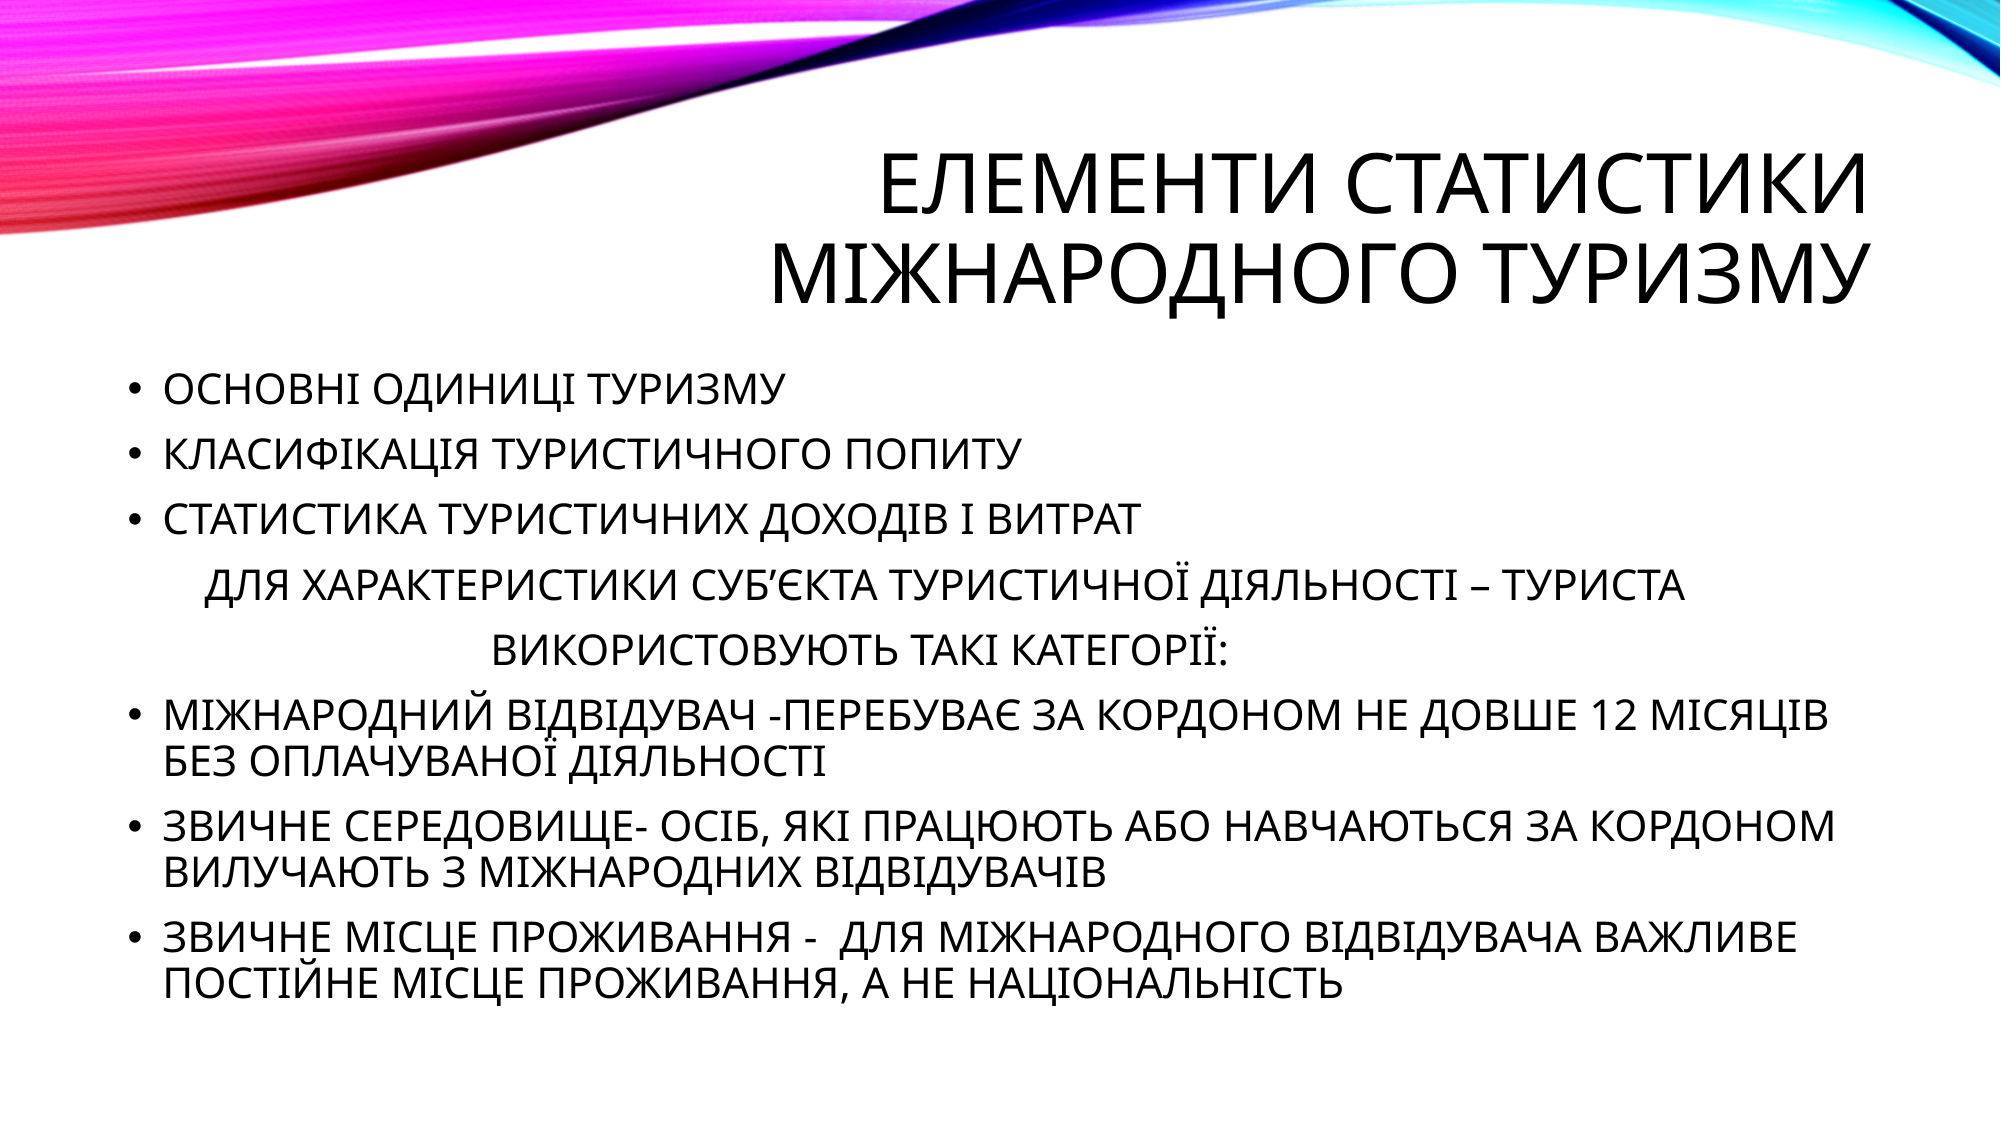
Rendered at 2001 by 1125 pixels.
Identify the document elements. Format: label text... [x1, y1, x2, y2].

picture [1910, 0, 2000, 45]
picture [0, 0, 2000, 237]
picture [1890, 0, 2000, 75]
list ОСНОВНІ ОДИНИЦІ ТУРИЗМУ КЛАСИФІКАЦІЯ ТУРИСТИЧНОГО ПОПИТУ СТАТИСТИКА ТУРИСТИЧНИХ ДОХОДІВ І ВИТРАТ ДЛЯ ХАРАКТЕРИСТИКИ СУБ’ЄКТА ТУРИСТИЧНОЇ ДІЯЛЬНОСТІ – ТУРИСТА ВИКОРИСТОВУЮТЬ ТАКІ КАТЕГОРІЇ: МІЖНАРОДНИЙ ВІДВІДУВАЧ -ПЕРЕБУВАЄ ЗА КОРДОНОМ НЕ ДОВШЕ 12 МІСЯЦІВ БЕЗ ОПЛАЧУВАНОЇ ДІЯЛЬНОСТІ ЗВИЧНЕ СЕРЕДОВИЩЕ- ОСІБ, ЯКІ ПРАЦЮЮТЬ АБО НАВЧАЮТЬСЯ ЗА КОРДОНОМ ВИЛУЧАЮТЬ З МІЖНАРОДНИХ ВІДВІДУВАЧІВ ЗВИЧНЕ МІСЦЕ ПРОЖИВАННЯ - ДЛЯ МІЖНАРОДНОГО ВІДВІДУВАЧА ВАЖЛИВЕ ПОСТІЙНЕ МІСЦЕ ПРОЖИВАННЯ, А НЕ НАЦІОНАЛЬНІСТЬ [112, 360, 1888, 1021]
title Елементи статистики міжнародного туризму [474, 125, 1888, 338]
